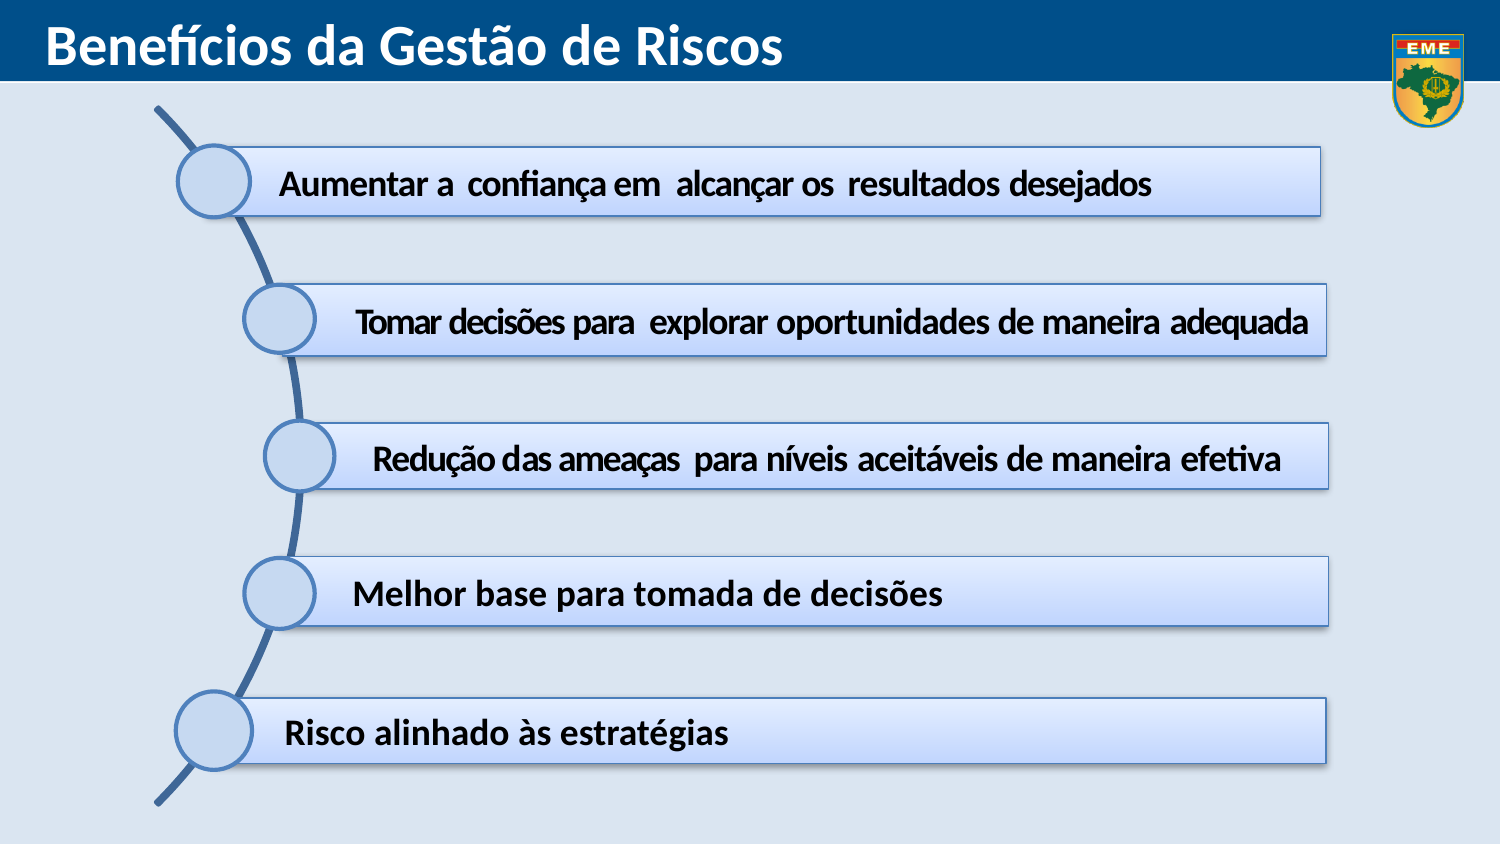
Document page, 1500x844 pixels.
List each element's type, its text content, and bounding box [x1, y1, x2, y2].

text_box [144, 89, 1339, 823]
text_box Benefícios da Gestão de Riscos [30, 0, 799, 85]
picture [1348, 12, 1492, 128]
